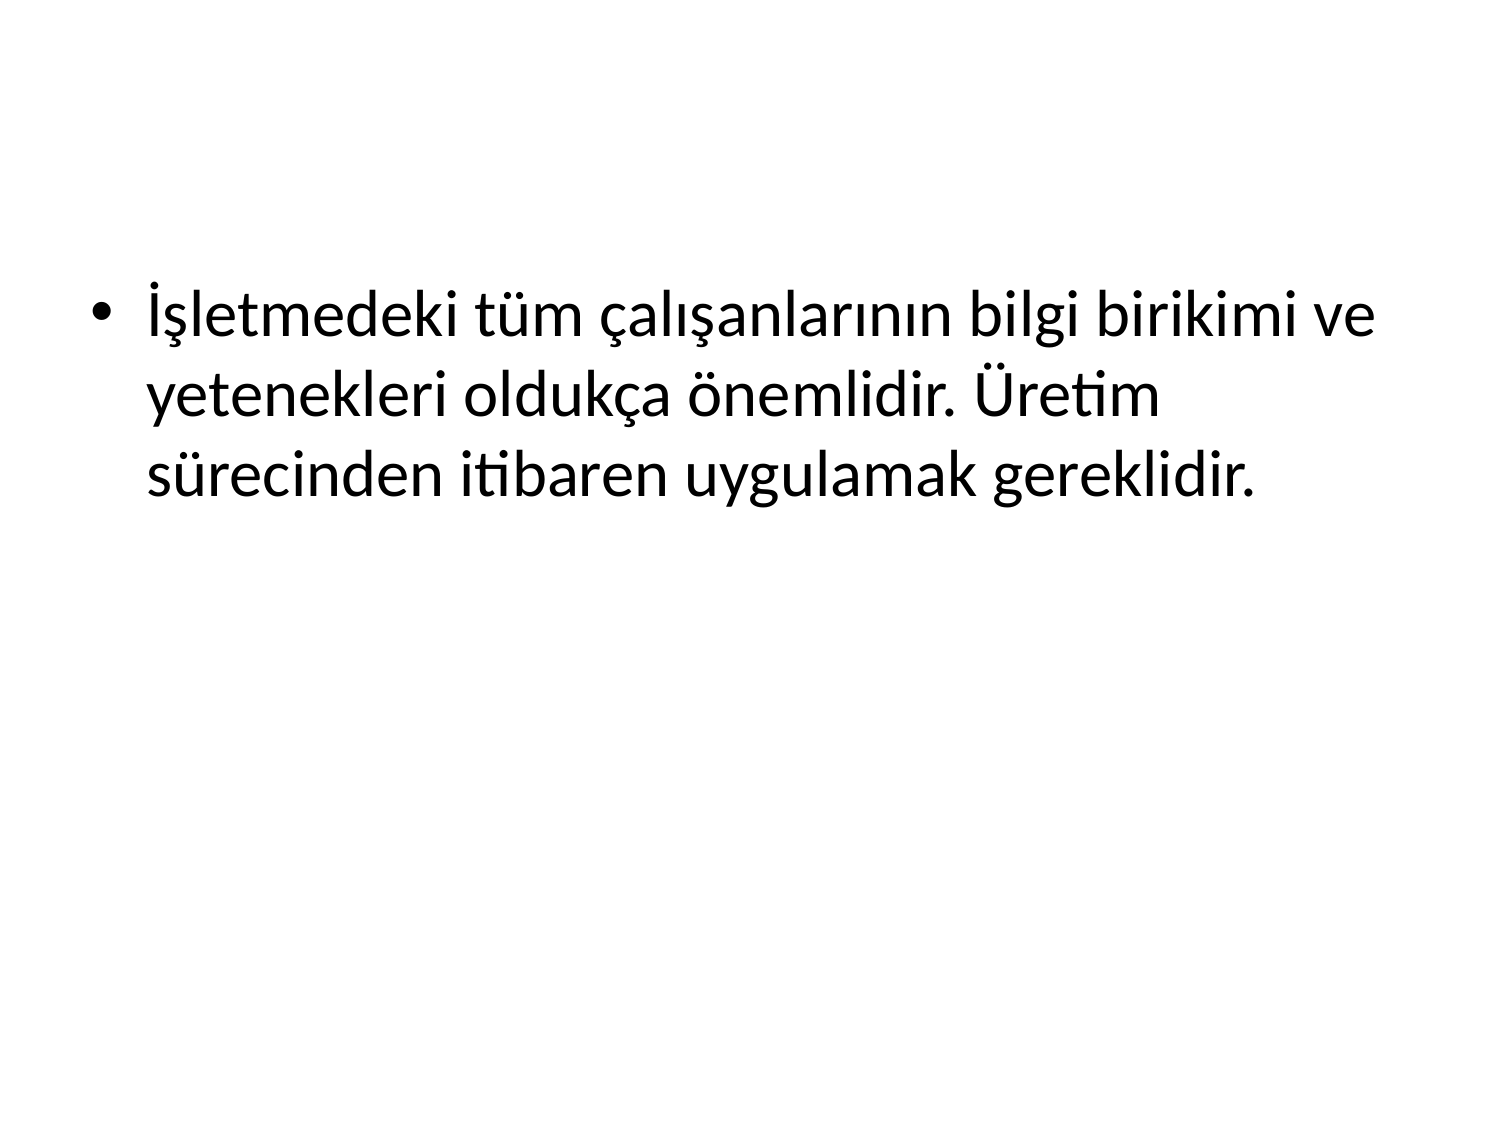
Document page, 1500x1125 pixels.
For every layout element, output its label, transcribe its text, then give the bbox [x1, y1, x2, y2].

list İşletmedeki tüm çalışanlarının bilgi birikimi ve yetenekleri oldukça önemlidir. Üretim sürecinden itibaren uygulamak gereklidir. [75, 262, 1425, 1005]
